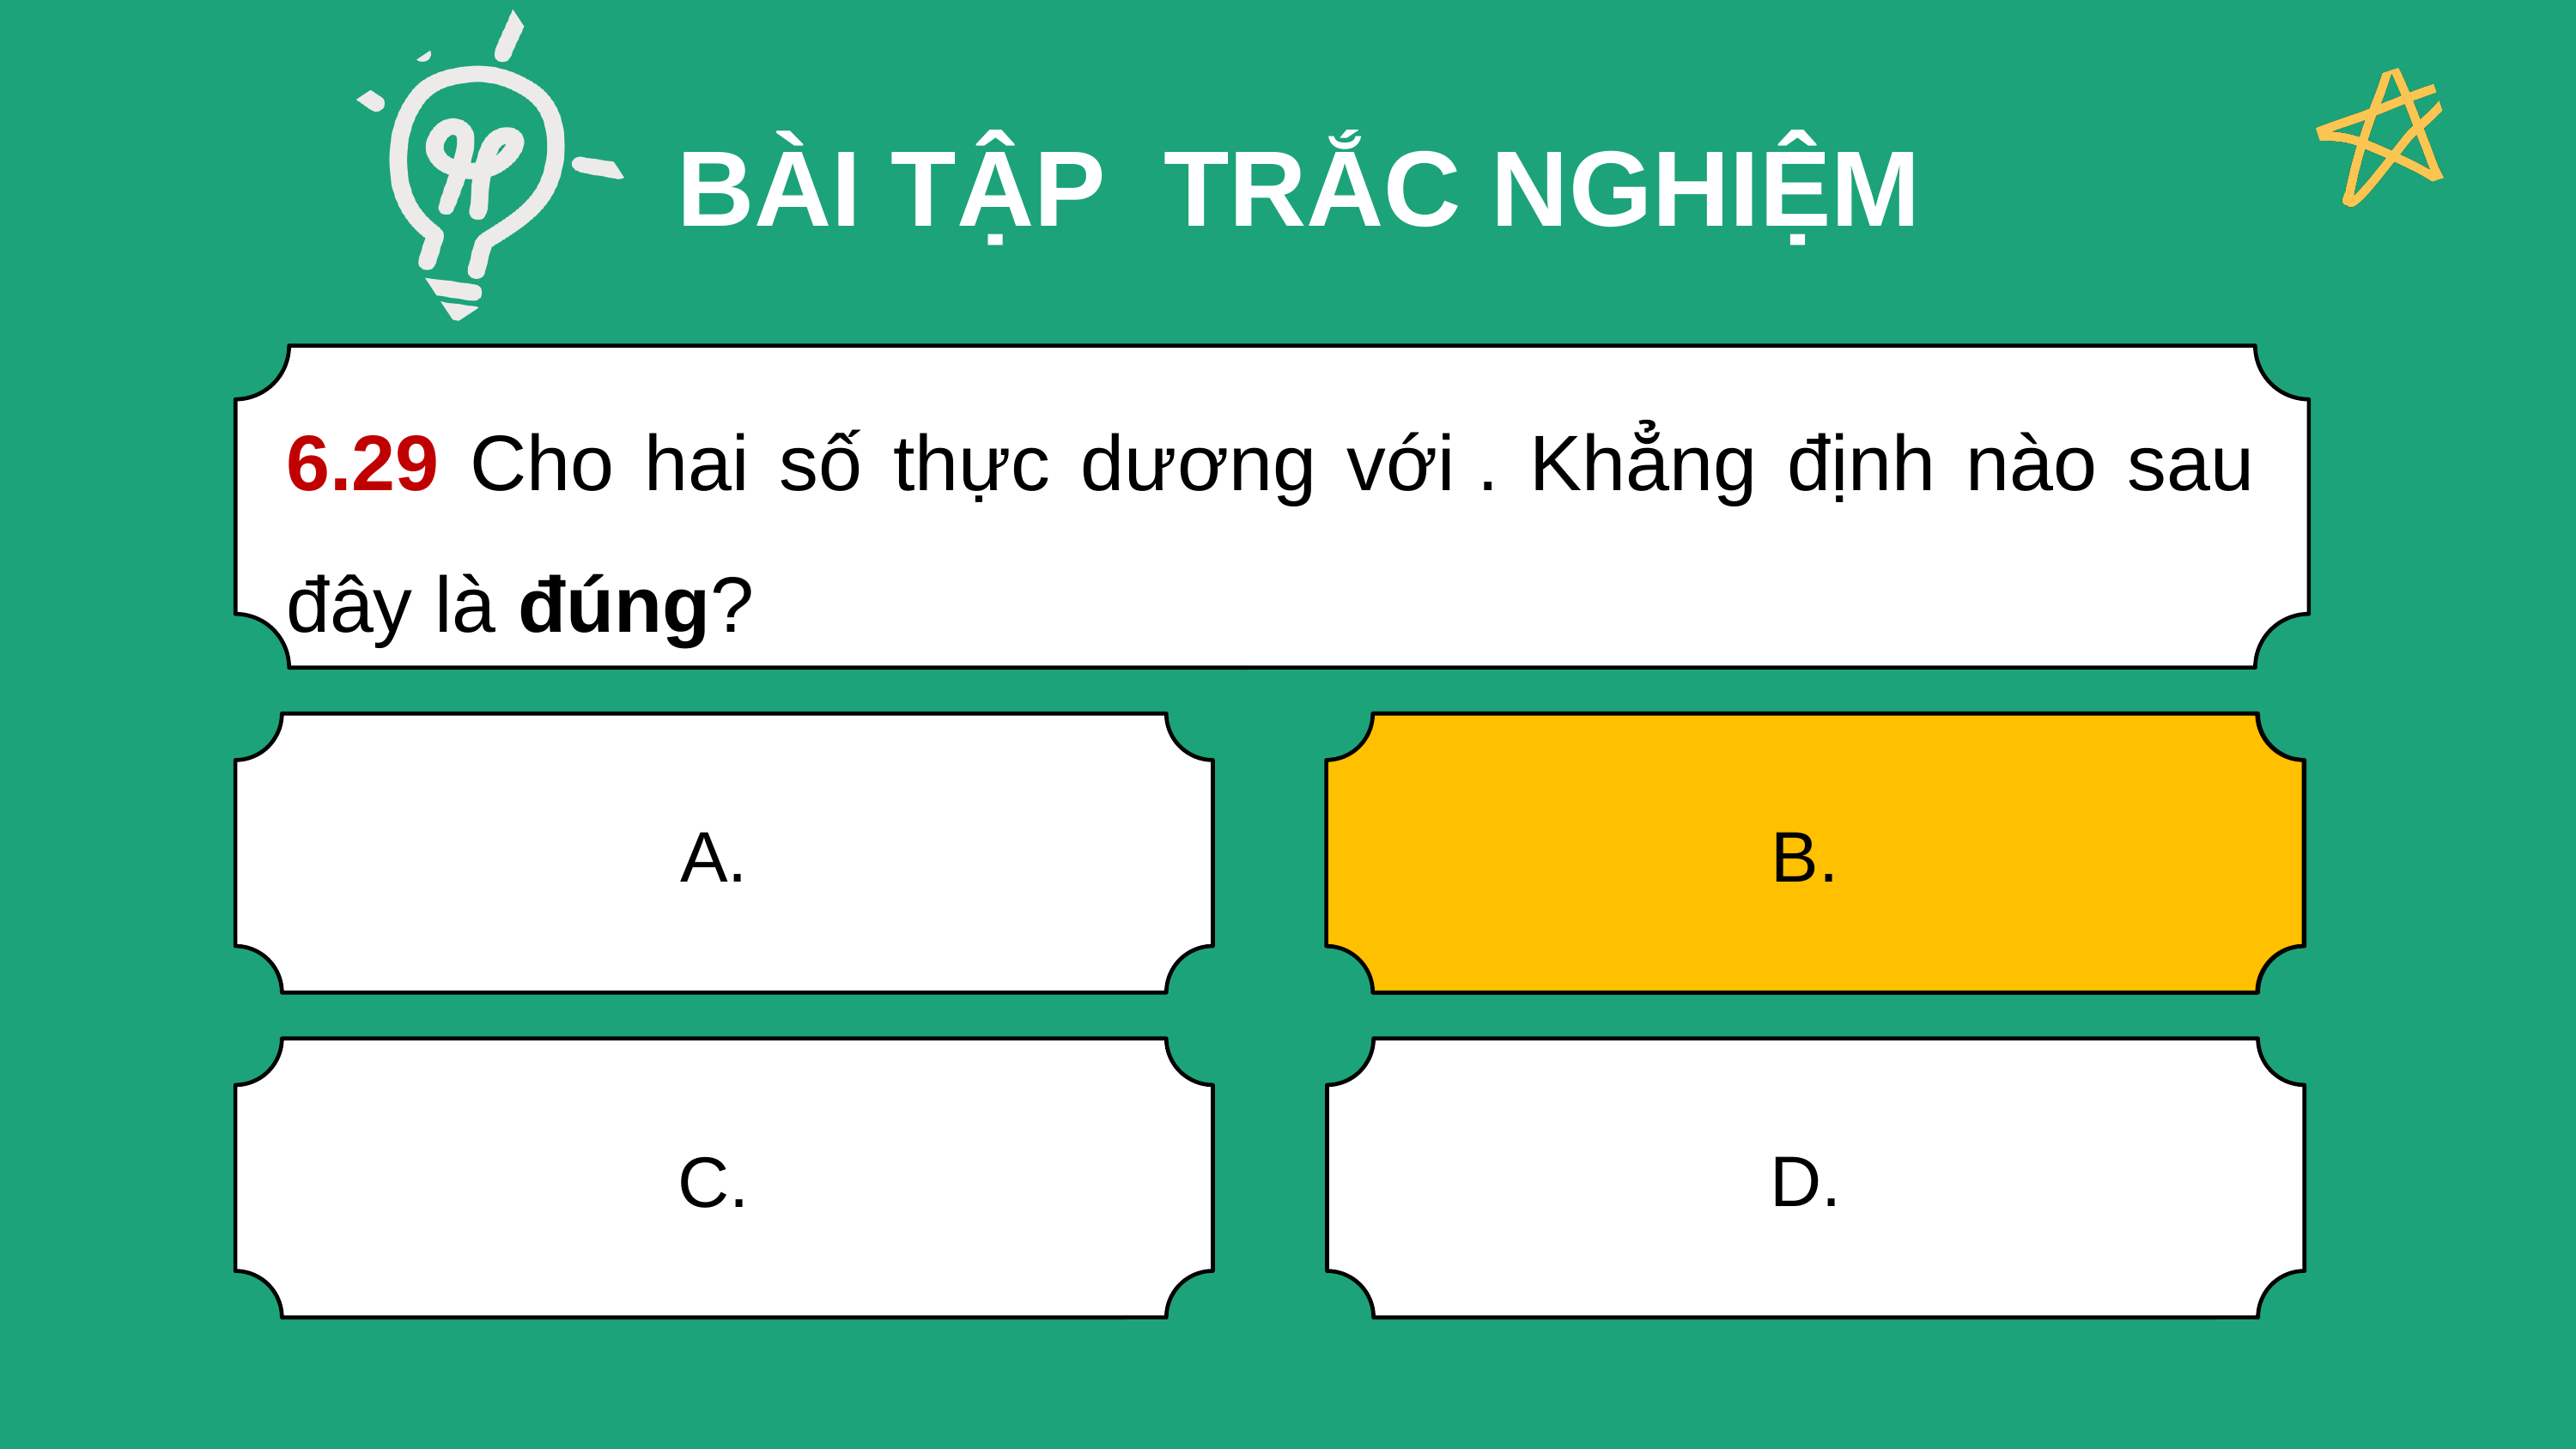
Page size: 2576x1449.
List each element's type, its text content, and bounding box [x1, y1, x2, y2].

text_box [321, 0, 581, 324]
text_box [2306, 58, 2463, 211]
text_box BÀI TẬP TRẮC NGHIỆM [568, 112, 2029, 254]
